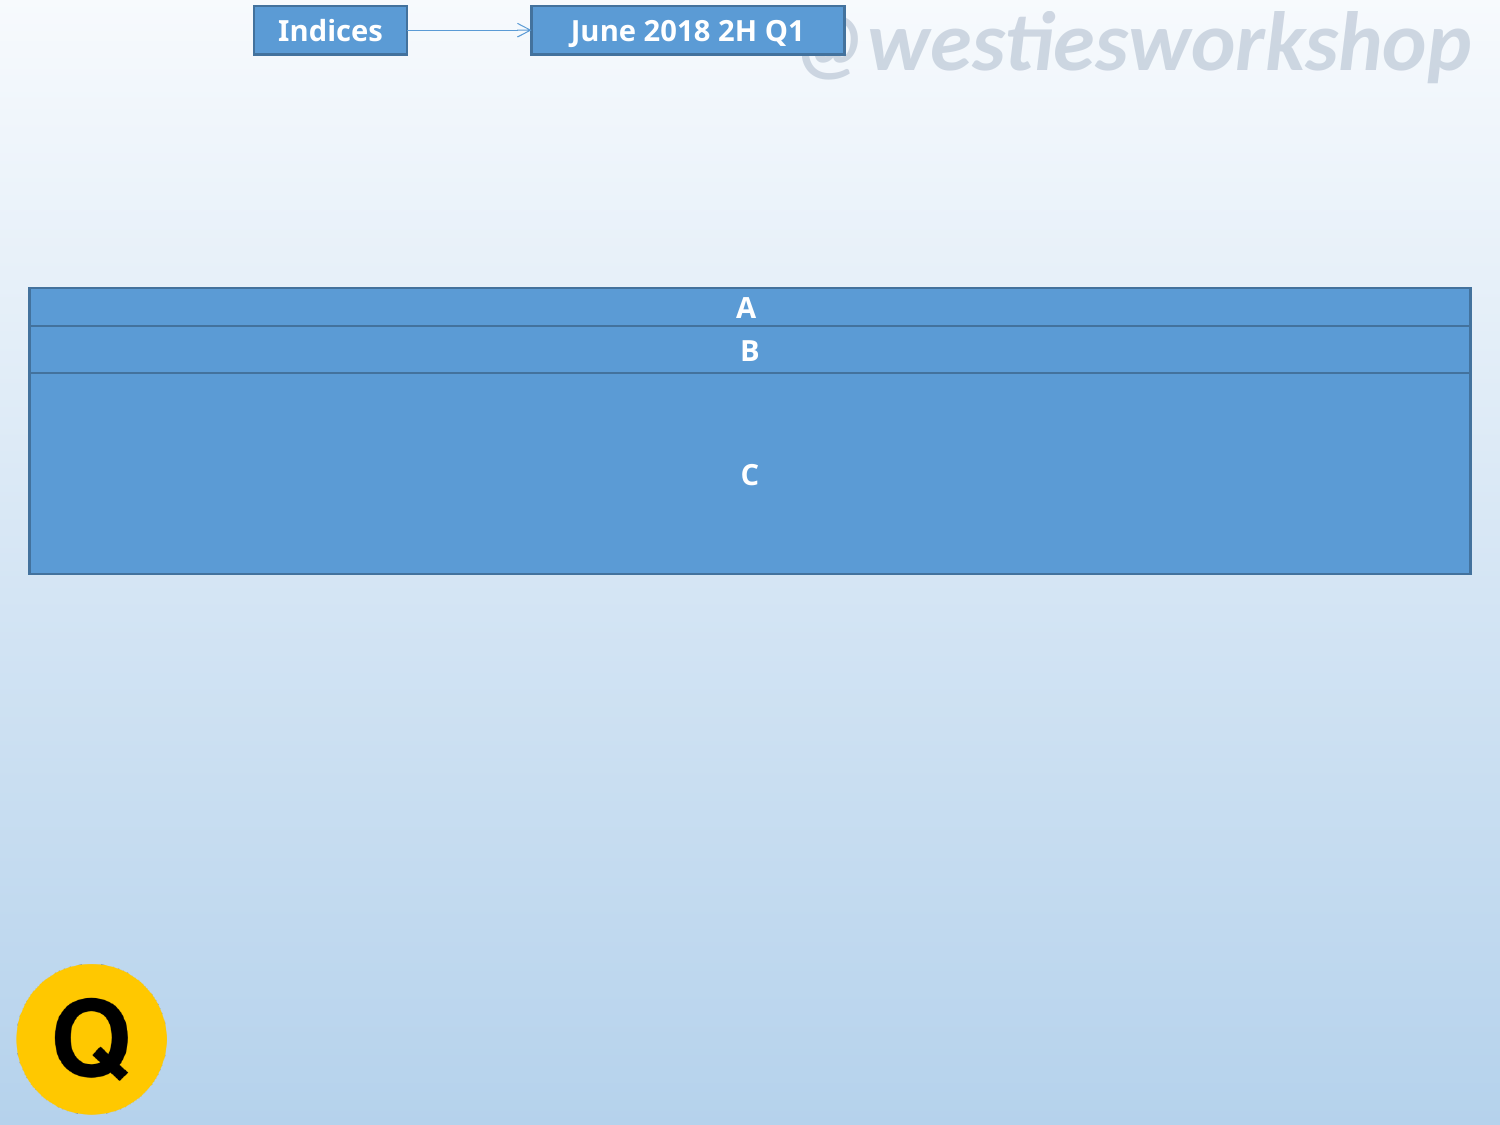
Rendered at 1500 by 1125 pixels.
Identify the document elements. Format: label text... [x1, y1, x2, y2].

text_box June 2018 2H Q1 [530, 5, 846, 56]
picture [29, 287, 1471, 575]
text_box Indices [253, 5, 408, 56]
picture [0, 940, 191, 1125]
